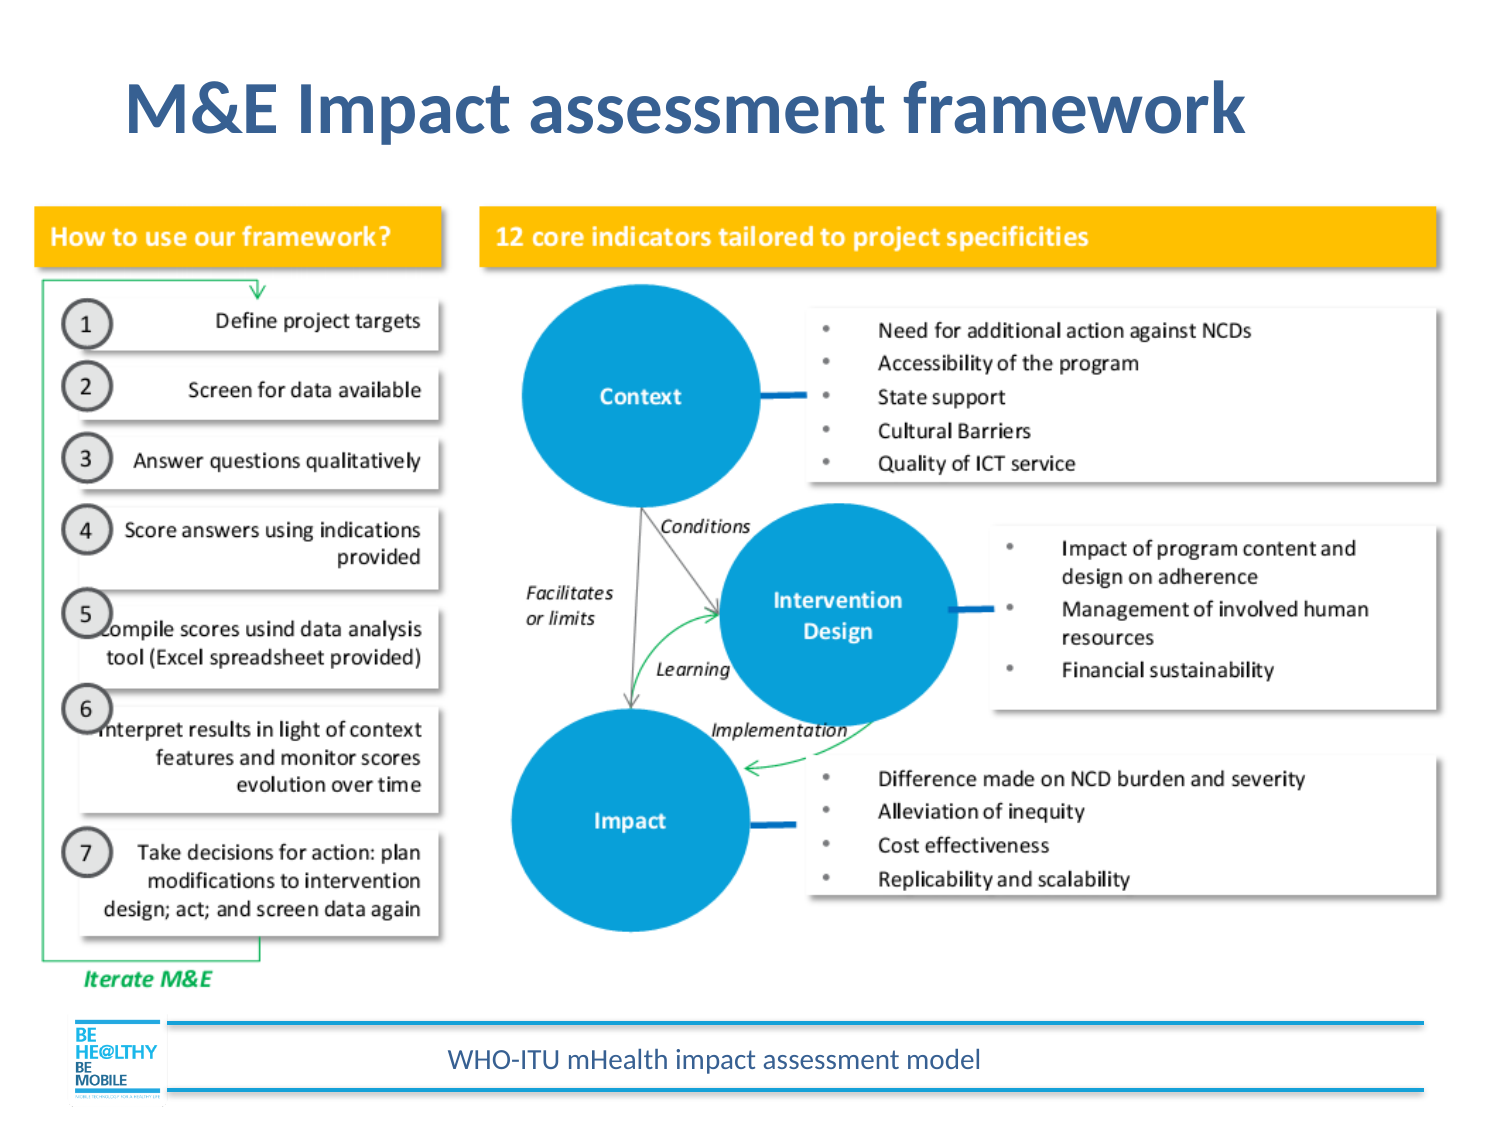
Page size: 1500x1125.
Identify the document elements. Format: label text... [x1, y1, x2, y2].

title M&E Impact assessment framework [109, 9, 1438, 196]
picture [2, 197, 1500, 1125]
text_box WHO-ITU mHealth impact assessment model [432, 1022, 1383, 1098]
